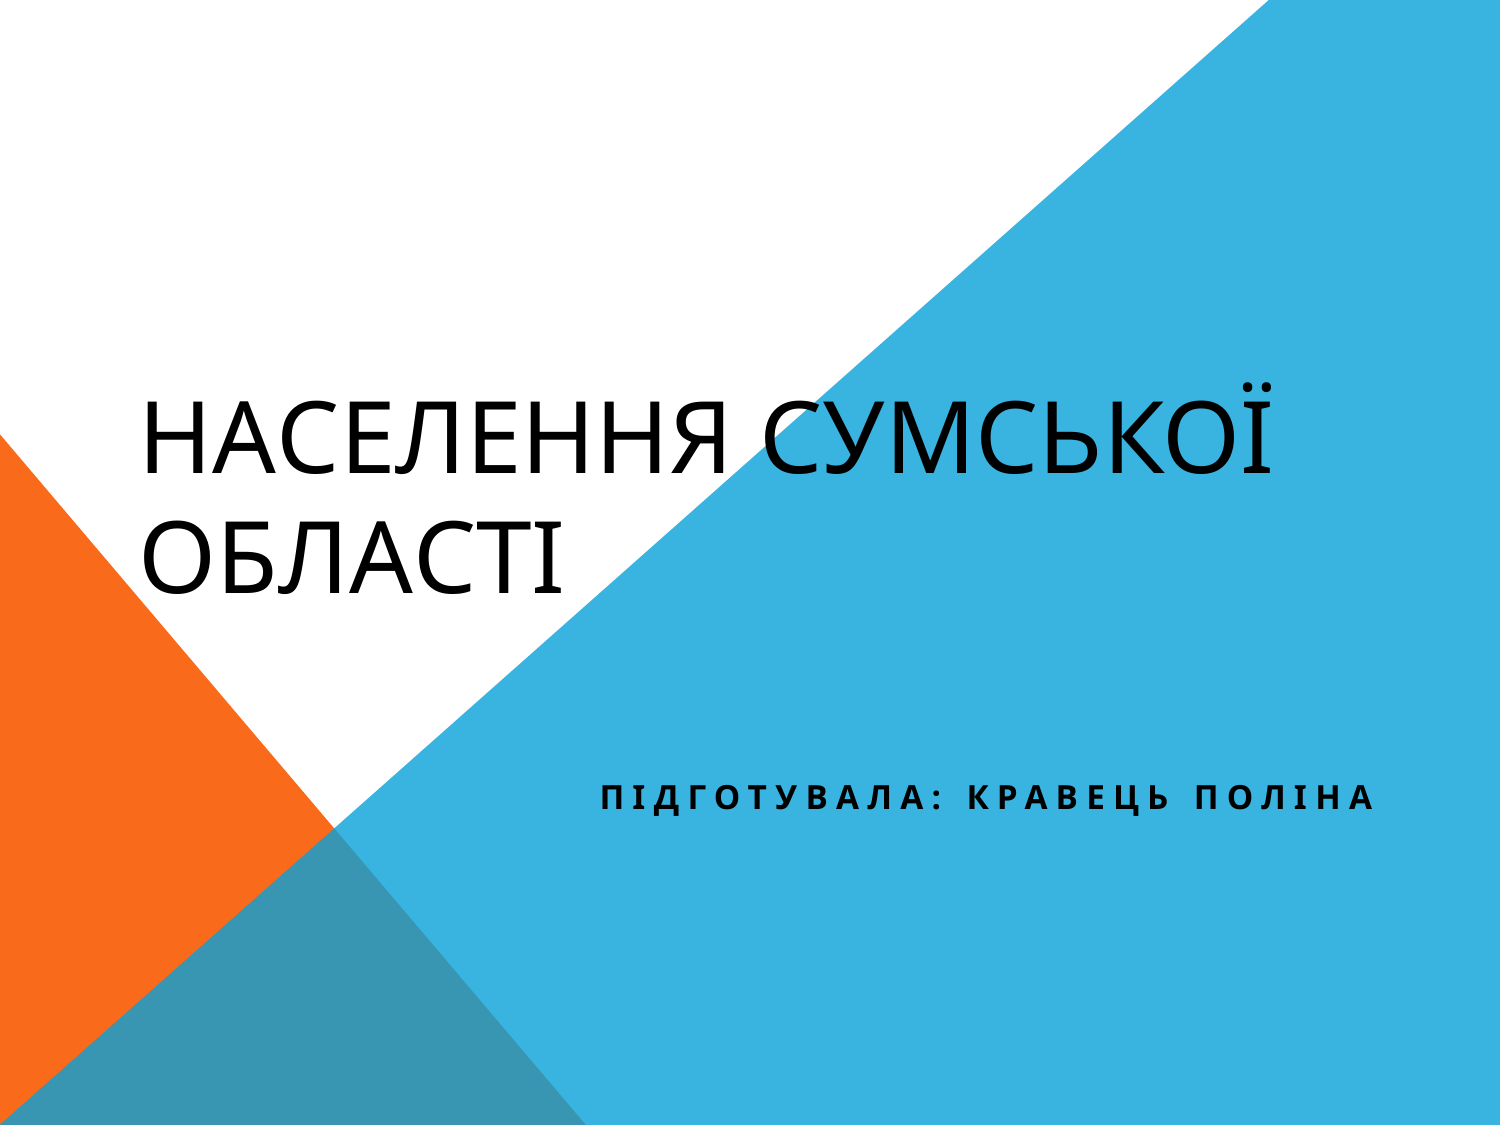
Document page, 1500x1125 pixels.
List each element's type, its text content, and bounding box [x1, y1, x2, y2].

title Населення Сумської області [123, 373, 1399, 615]
subtitle Підготувала: Кравець Поліна [584, 775, 1441, 996]
